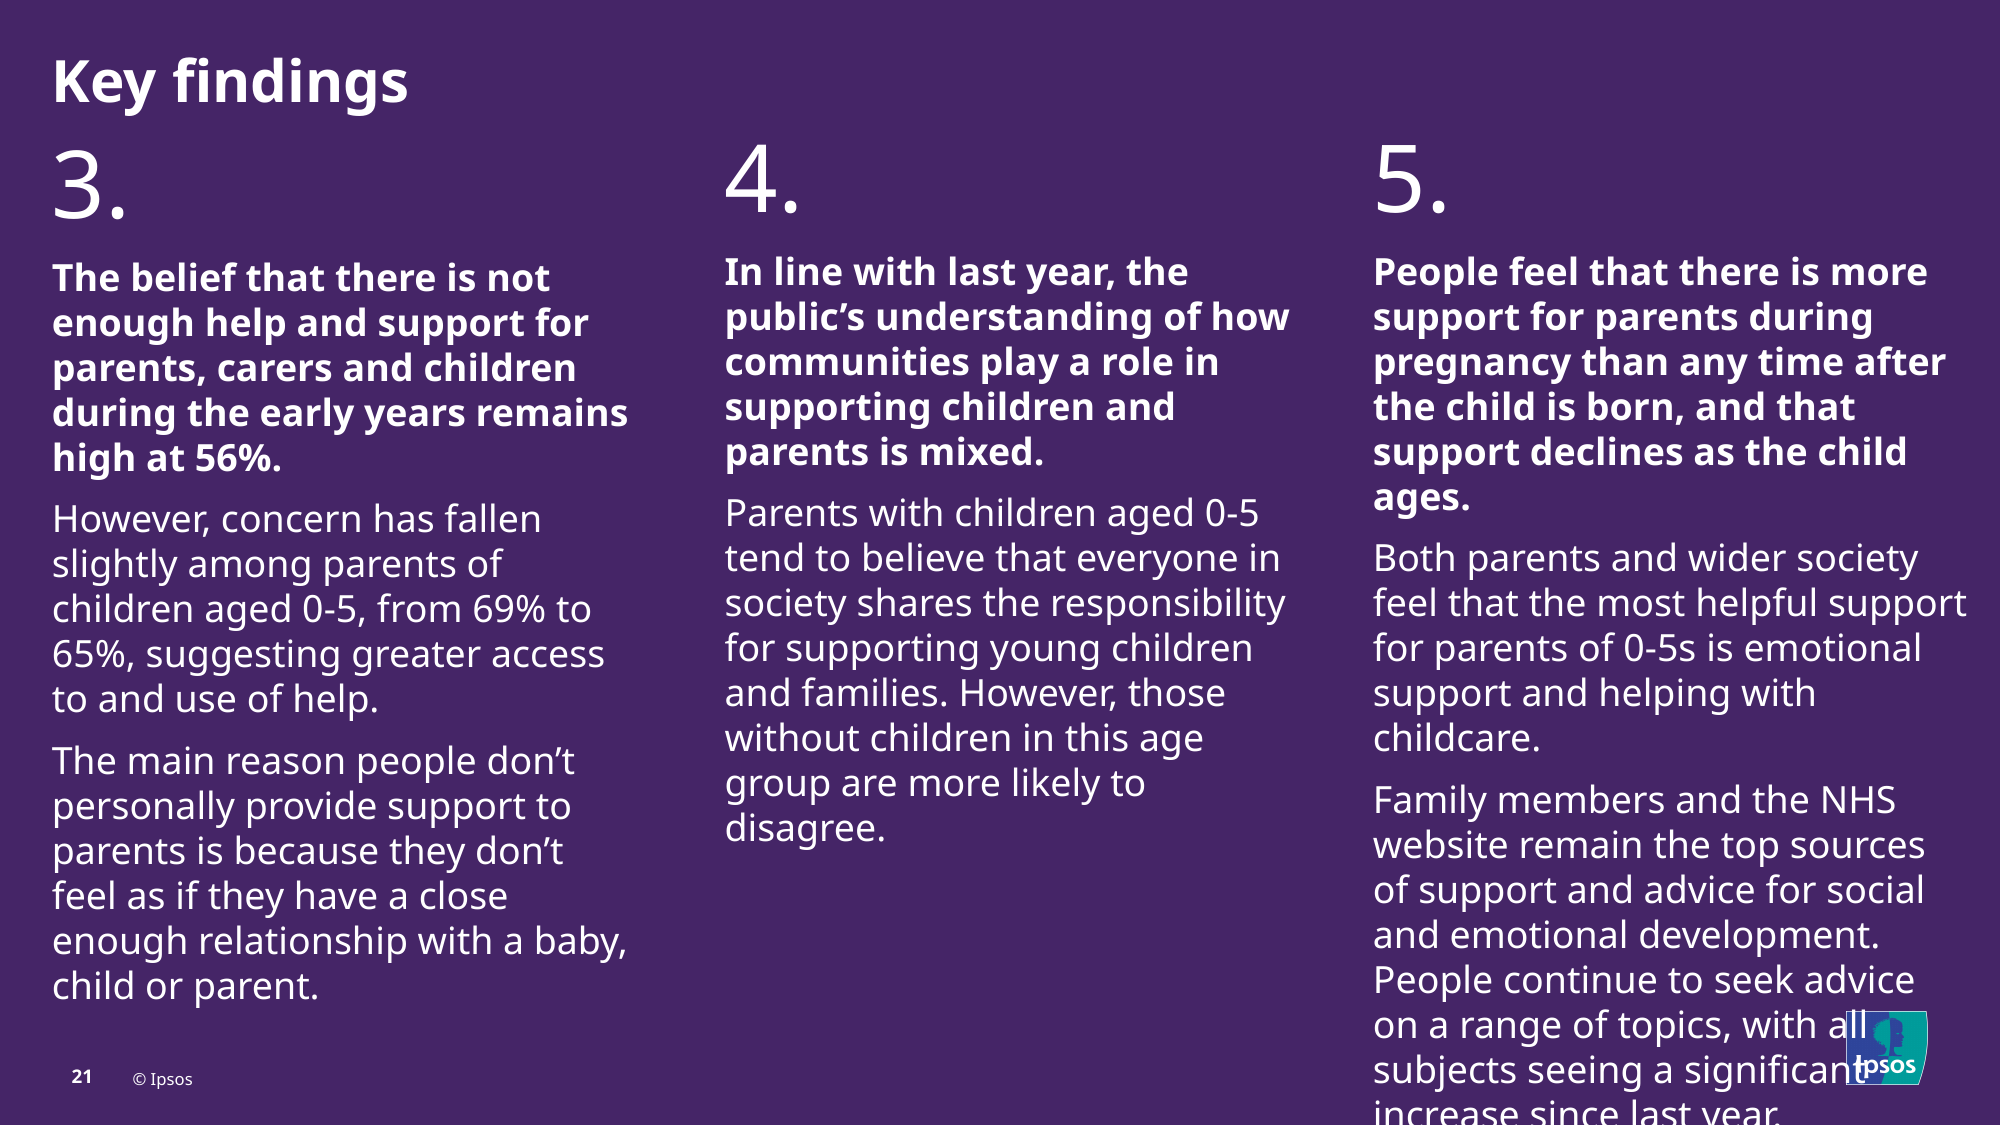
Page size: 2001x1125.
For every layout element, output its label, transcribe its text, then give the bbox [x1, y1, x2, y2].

title Key findings [51, 51, 1585, 179]
text_box 5. People feel that there is more support for parents during pregnancy than any time after the child is born, and that support declines as the child ages. Both parents and wider society feel that the most helpful support for parents of 0-5s is emotional support and helping with childcare. Family members and the NHS website remain the top sources of support and advice for social and emotional development. People continue to seek advice on a range of topics, with all subjects seeing a significant increase since last year. [1372, 118, 1969, 1125]
text_box 4. In line with last year, the public’s understanding of how communities play a role in supporting children and parents is mixed. Parents with children aged 0-5 tend to believe that everyone in society shares the responsibility for supporting young children and families. However, those without children in this age group are more likely to disagree. [724, 118, 1296, 850]
slide_number 21 [71, 1069, 122, 1090]
text_box 3. The belief that there is not enough help and support for parents, carers and children during the early years remains high at 56%. However, concern has fallen slightly among parents of children aged 0-5, from 69% to 65%, suggesting greater access to and use of help. The main reason people don’t personally provide support to parents is because they don’t feel as if they have a close enough relationship with a baby, child or parent. [51, 124, 634, 1069]
